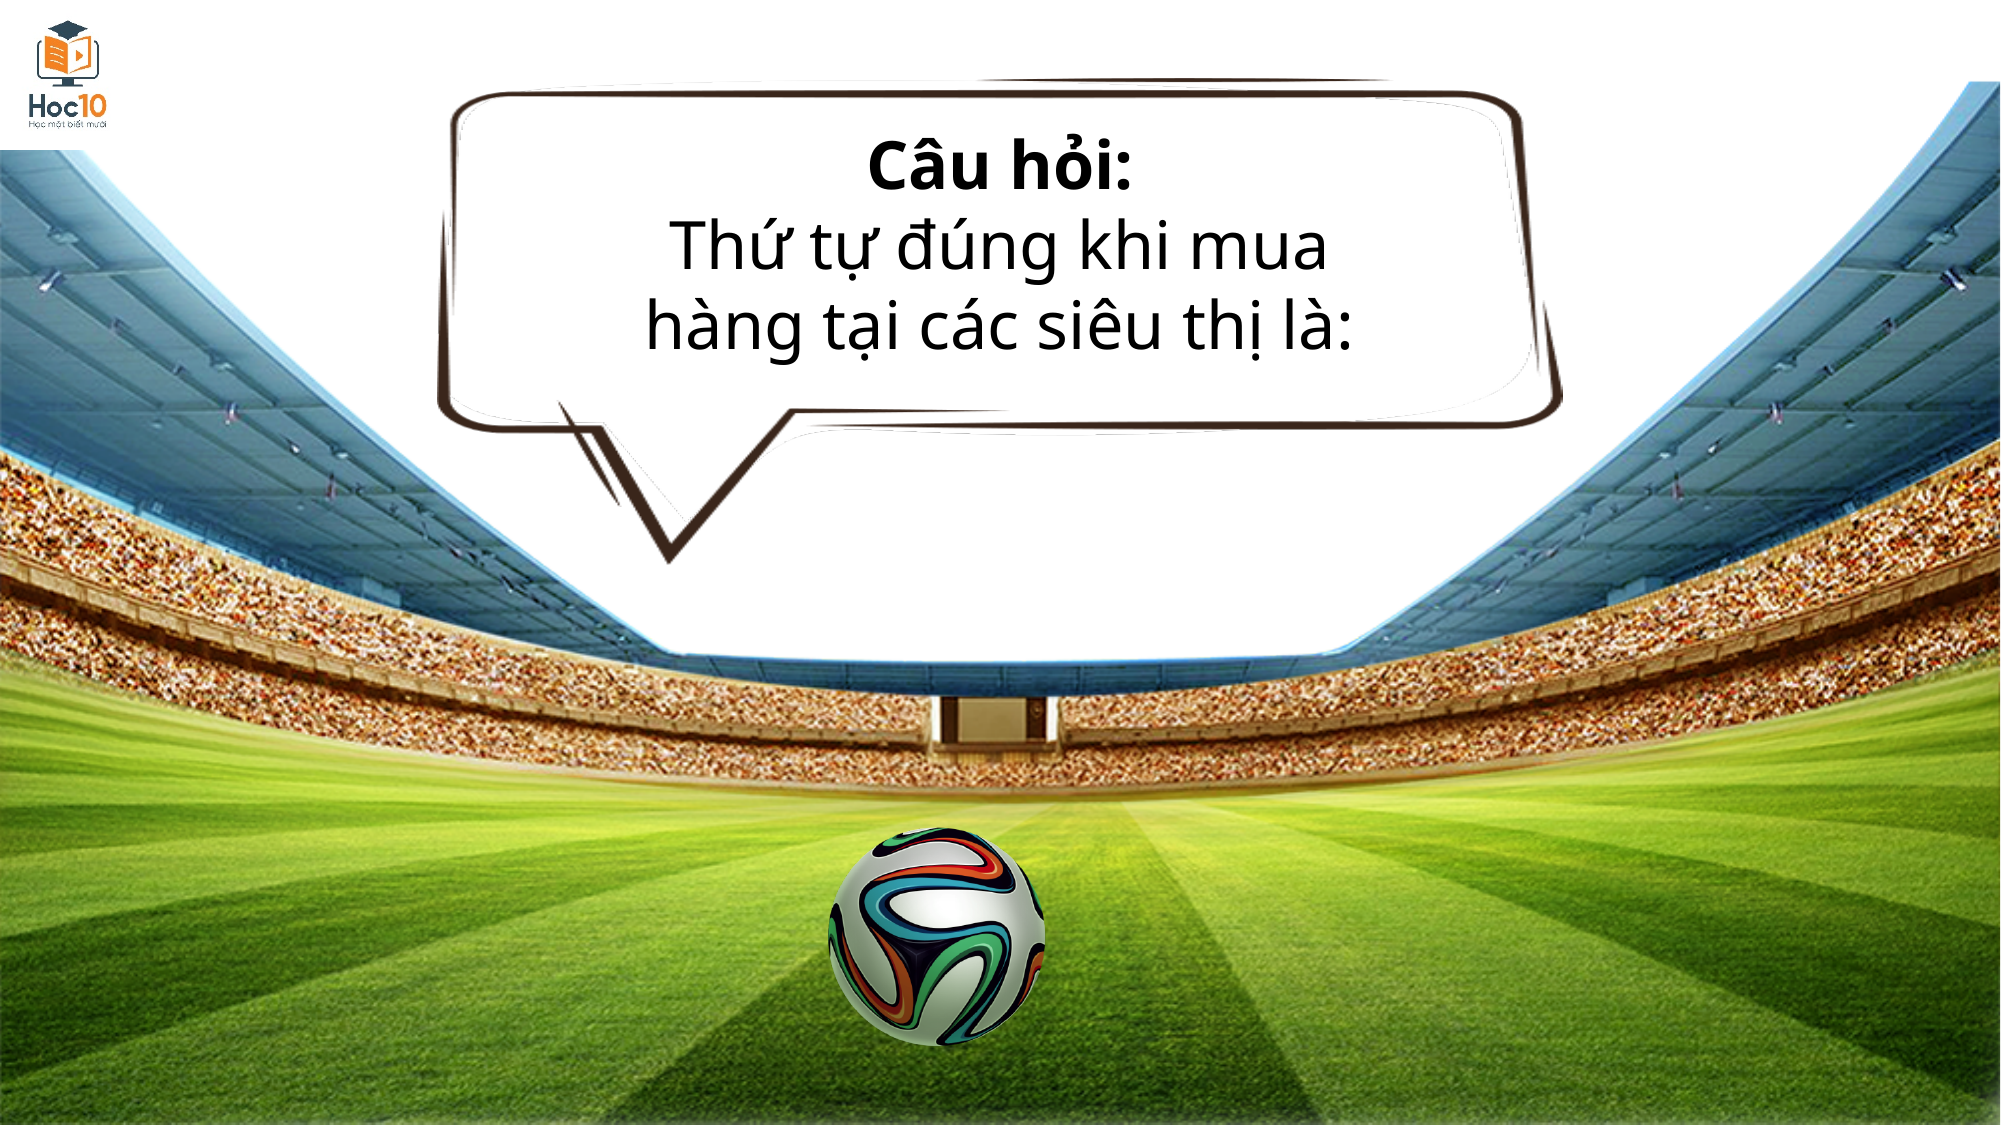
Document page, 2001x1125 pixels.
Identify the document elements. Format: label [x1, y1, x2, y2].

text_box [437, 77, 1563, 566]
picture [0, 0, 2001, 1125]
